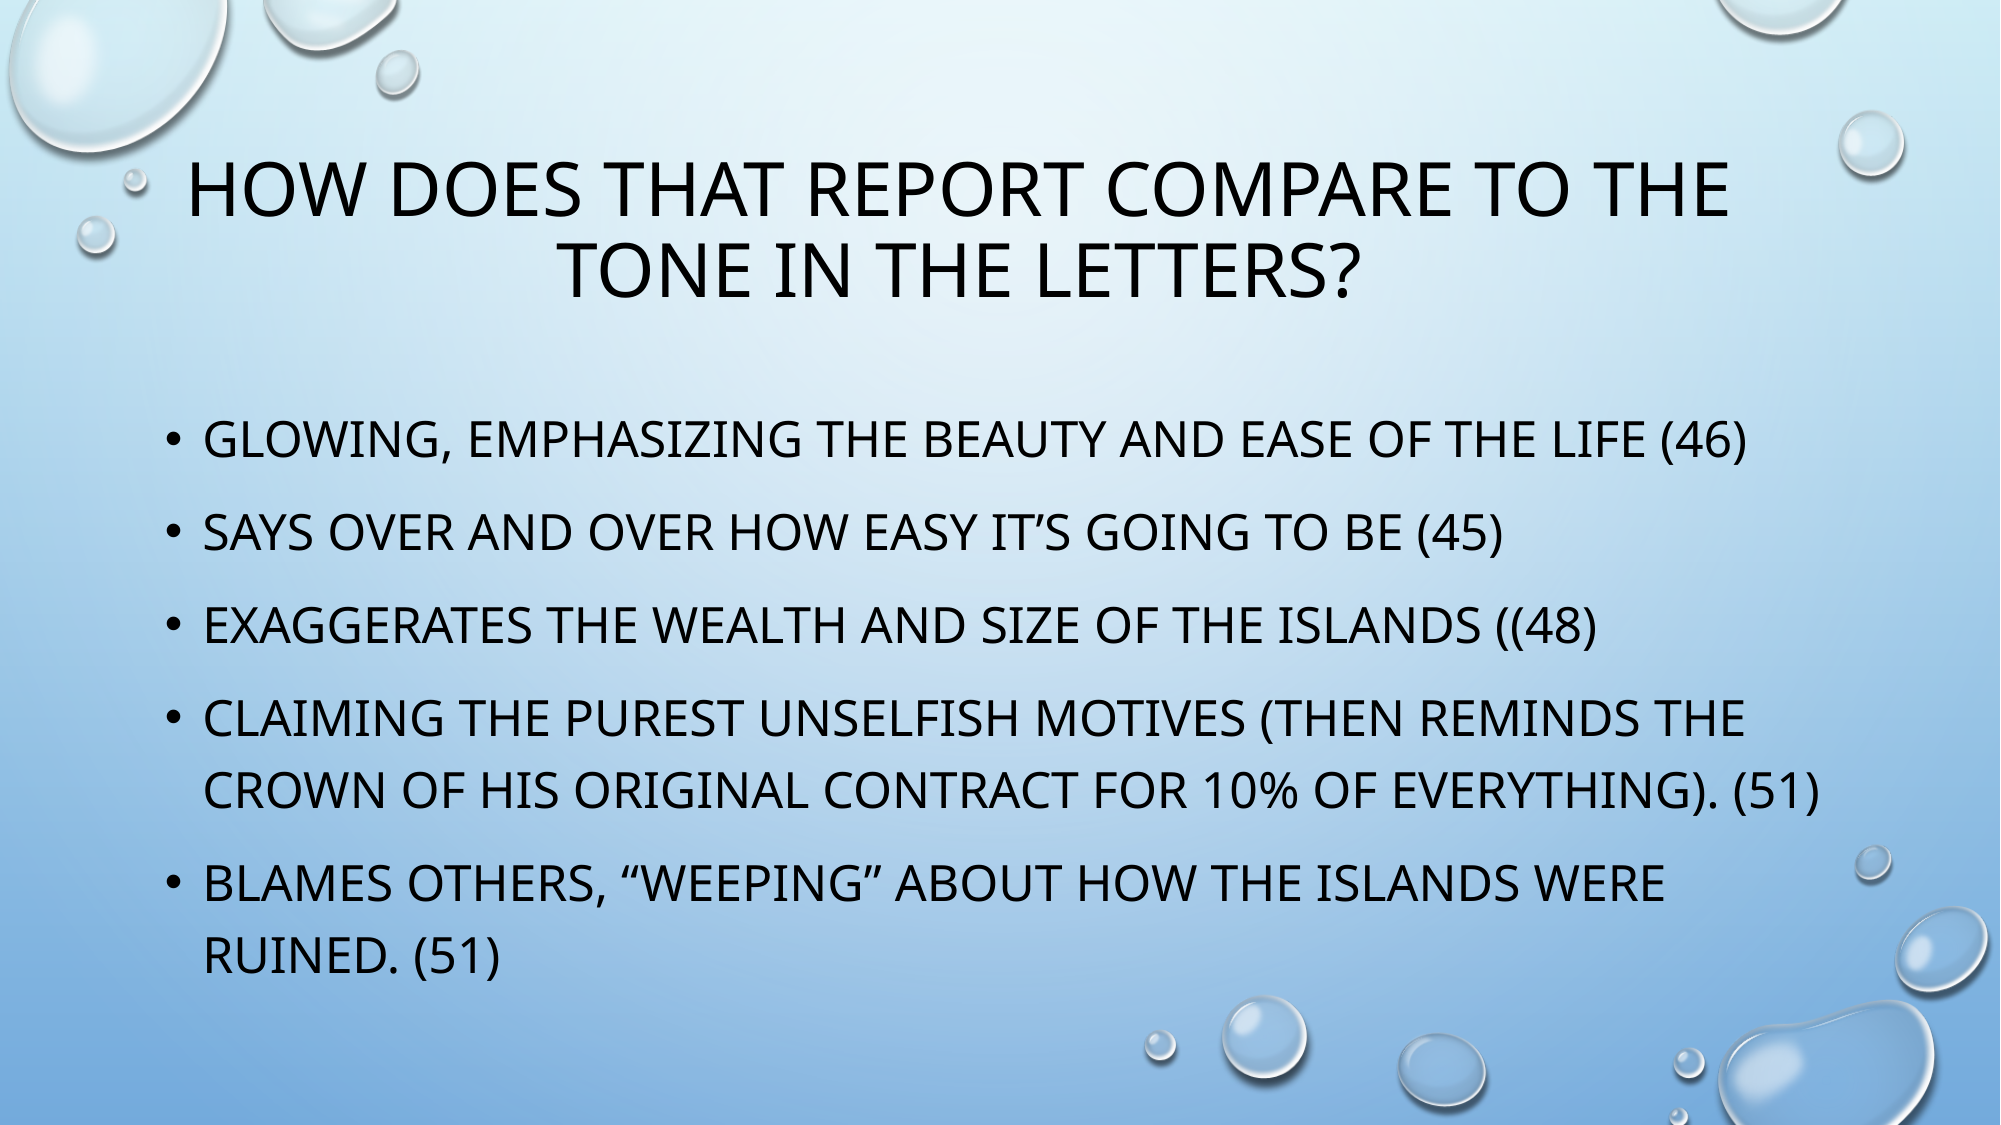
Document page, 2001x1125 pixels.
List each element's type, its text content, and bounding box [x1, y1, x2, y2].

picture [0, 0, 2000, 1125]
list glowing, emphasizing the beauty and ease of the life (46) Says over and over how easy it’s going to be (45) Exaggerates the wealth and size of the islands ((48) claiming the purest unselfish motives (then reminds the crown of his original contract for 10% of everything). (51) Blames others, “weeping” about how the islands were ruined. (51) [149, 388, 1850, 1033]
title How does that report compare to the tone in the letters? [149, 101, 1769, 364]
